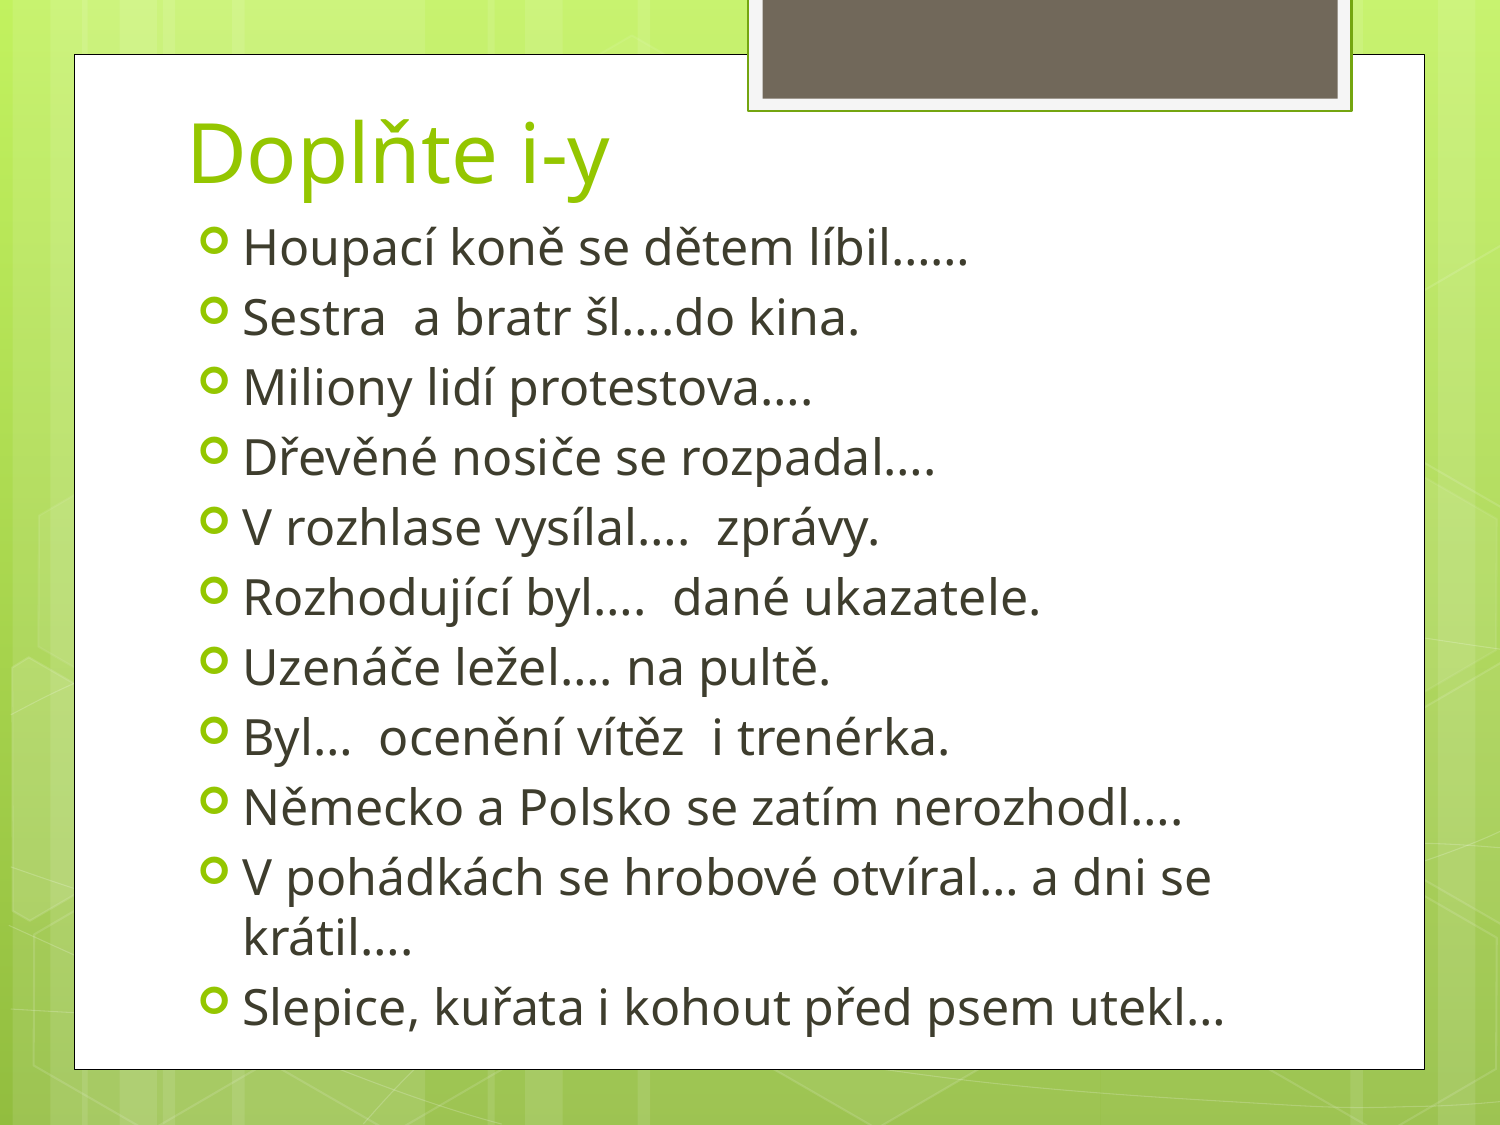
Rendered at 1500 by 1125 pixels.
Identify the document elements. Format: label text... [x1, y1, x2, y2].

title Doplňte i-y [171, 90, 1324, 209]
list Houpací koně se dětem líbil…… Sestra a bratr šl….do kina. Miliony lidí protestova…. Dřevěné nosiče se rozpadal…. V rozhlase vysílal…. zprávy. Rozhodující byl…. dané ukazatele. Uzenáče ležel…. na pultě. Byl… ocenění vítěz i trenérka. Německo a Polsko se zatím nerozhodl…. V pohádkách se hrobové otvíral… a dni se krátil…. Slepice, kuřata i kohout před psem utekl… [171, 208, 1283, 1047]
